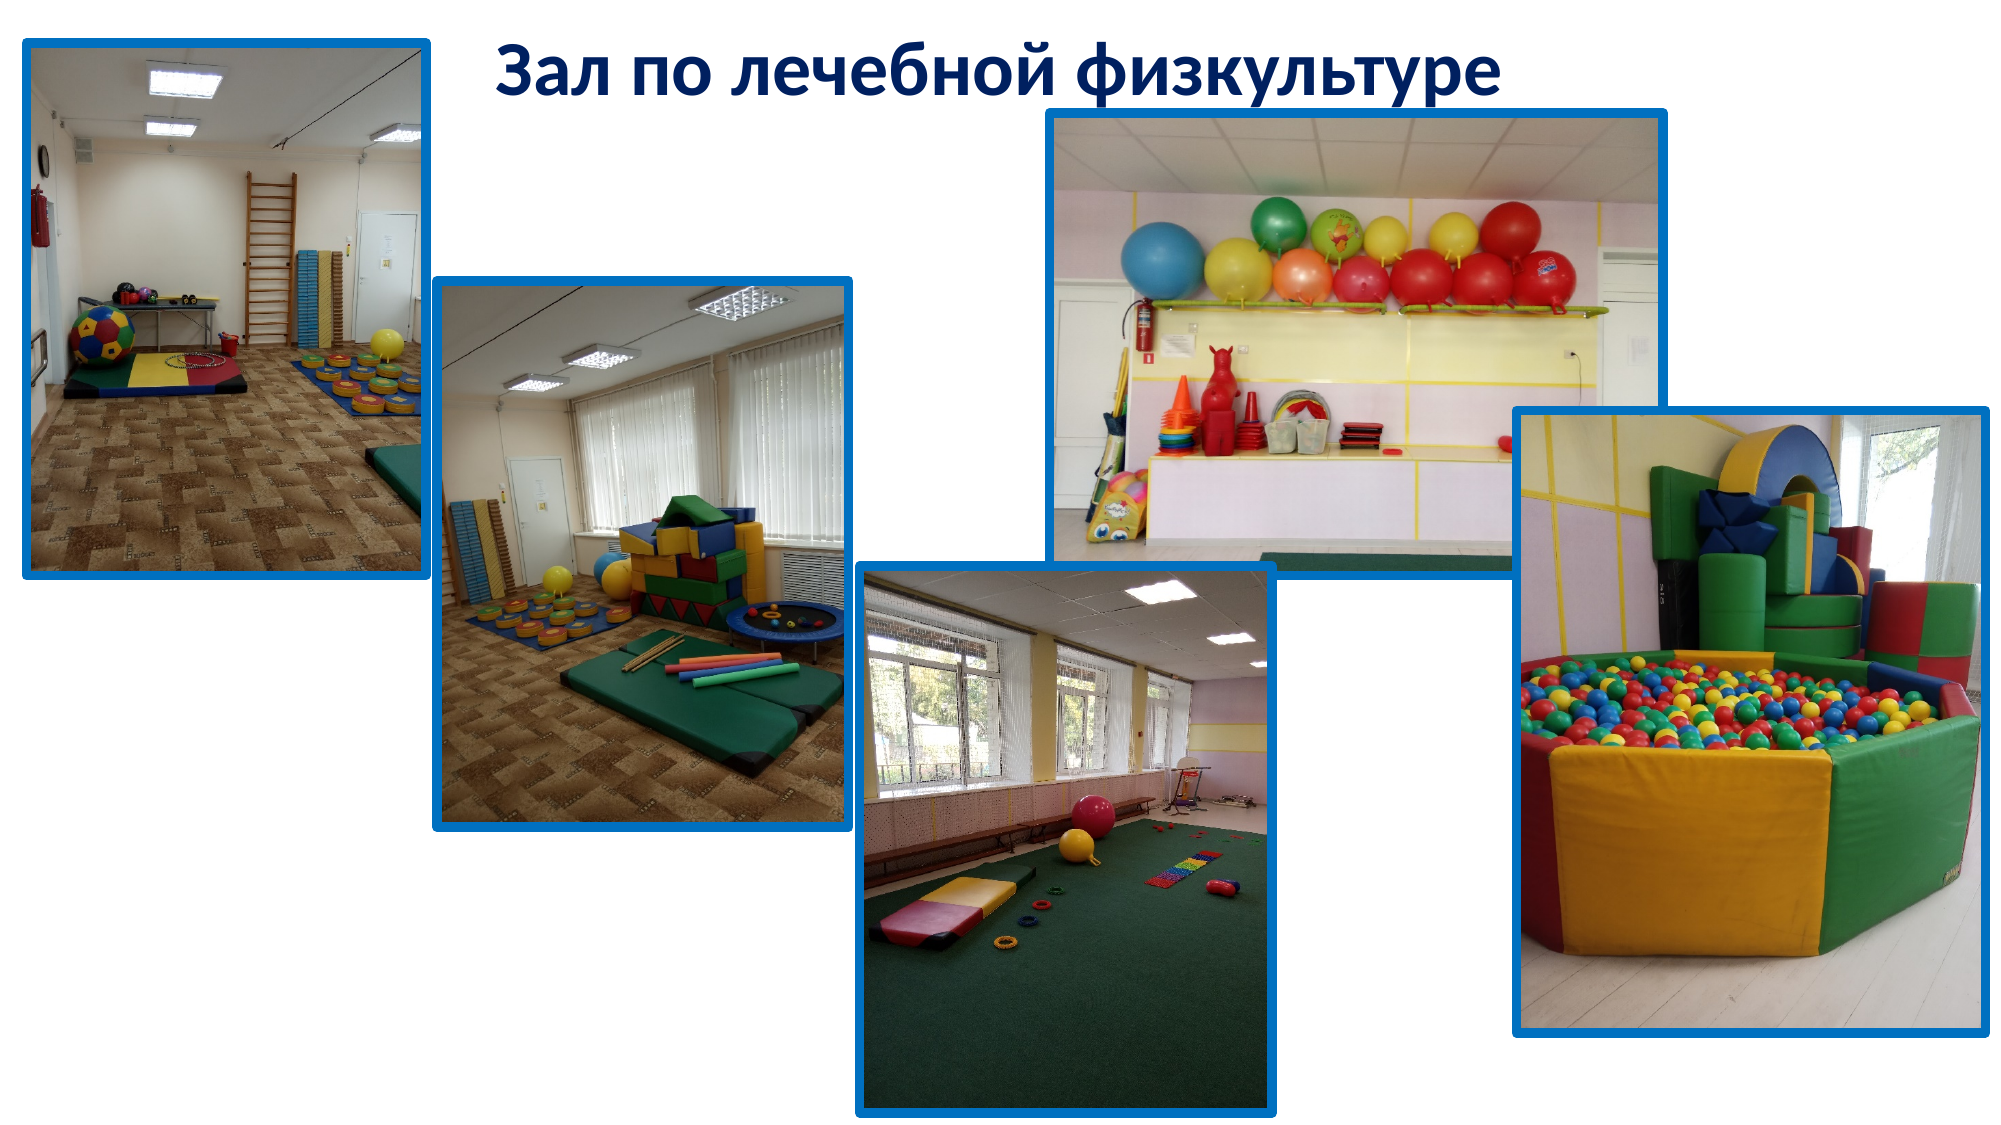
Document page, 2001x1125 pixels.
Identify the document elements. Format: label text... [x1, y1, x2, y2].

picture [441, 285, 845, 823]
picture [30, 47, 422, 571]
title Зал по лечебной физкультуре [137, 20, 1863, 121]
picture [864, 117, 1981, 1109]
